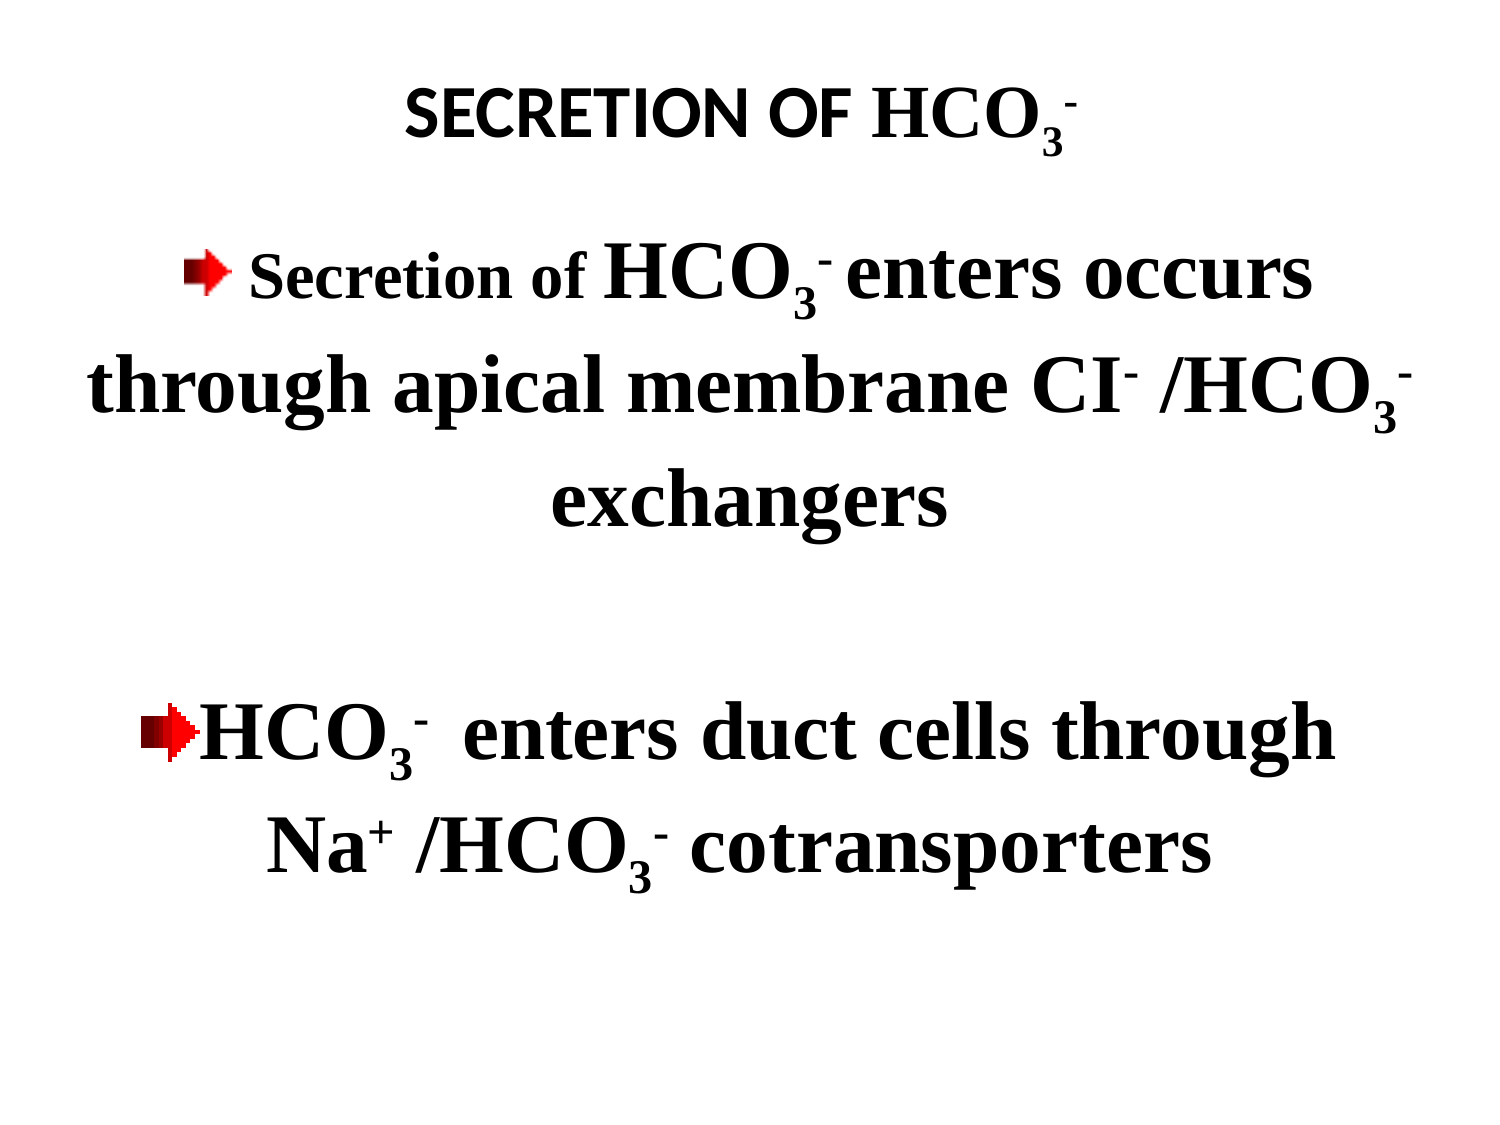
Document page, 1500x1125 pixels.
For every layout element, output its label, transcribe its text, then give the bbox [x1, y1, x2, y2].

title SECRETION OF HCO3- [112, 42, 1388, 185]
picture [184, 249, 232, 296]
picture [141, 703, 200, 762]
subtitle Secretion of HCO3- enters occurs through apical membrane CI- /HCO3- exchangers HCO3- enters duct cells through Na+ /HCO3- cotransporters [53, 208, 1447, 1071]
